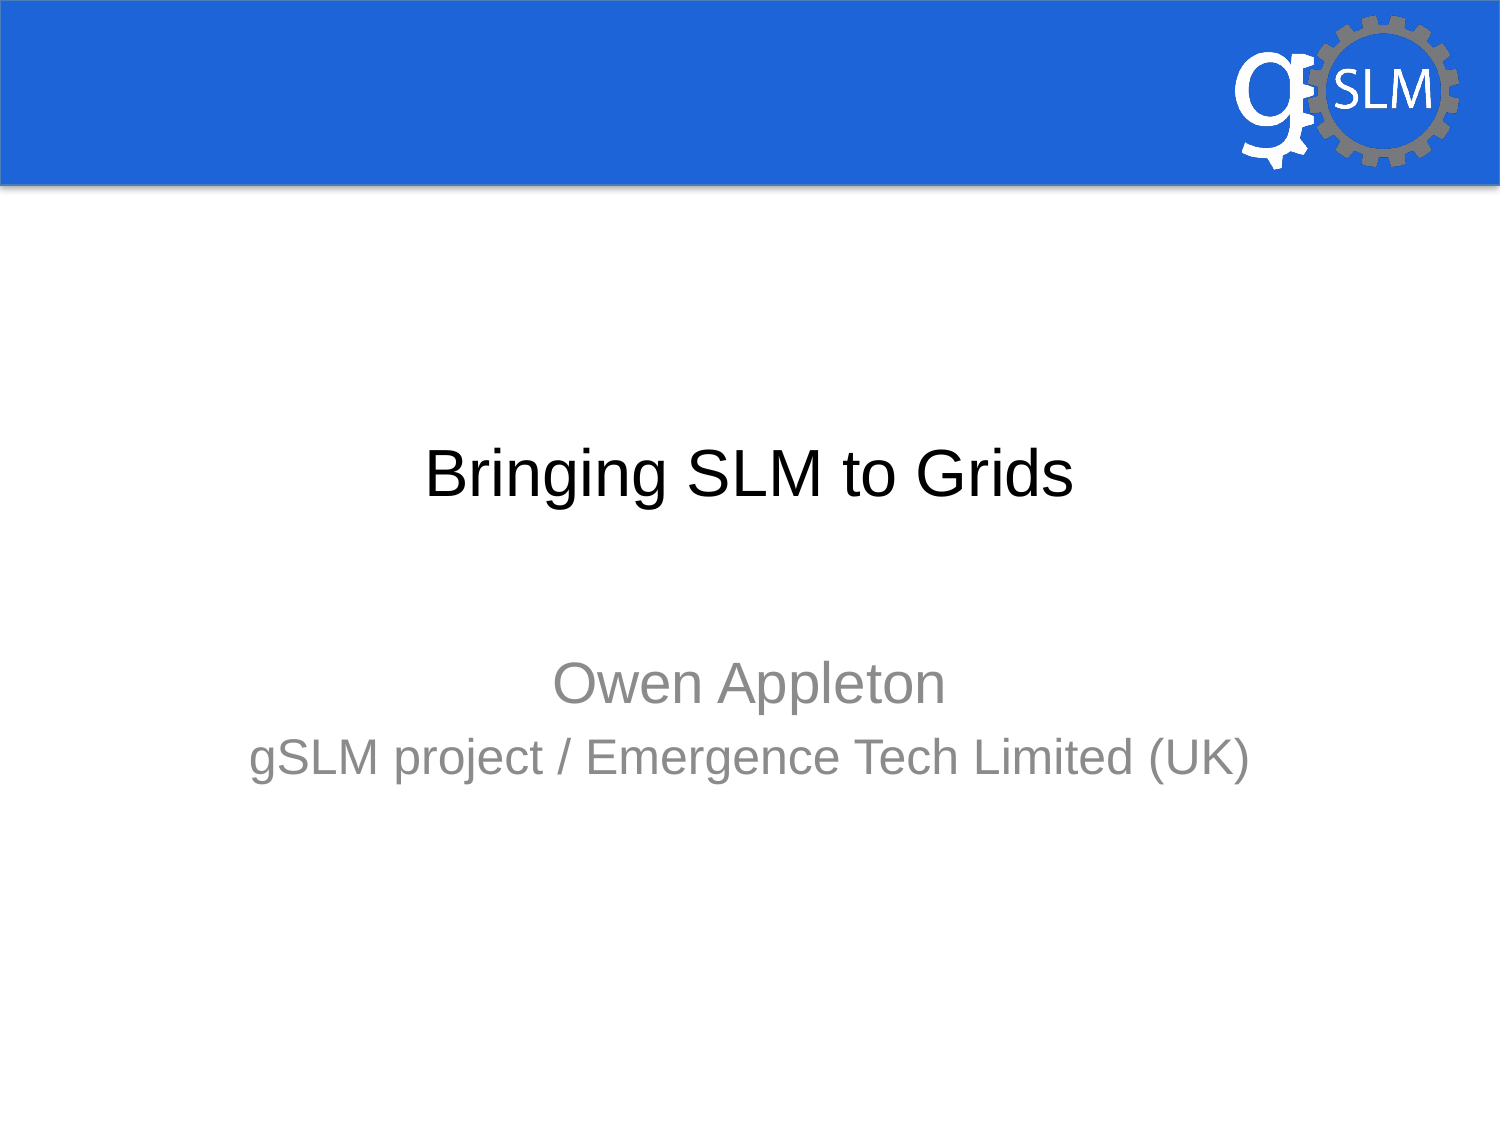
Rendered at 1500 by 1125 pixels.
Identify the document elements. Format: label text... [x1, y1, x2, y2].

subtitle Owen Appleton gSLM project / Emergence Tech Limited (UK) [224, 637, 1276, 926]
picture [1235, 15, 1459, 170]
title Bringing SLM to Grids [112, 349, 1388, 591]
